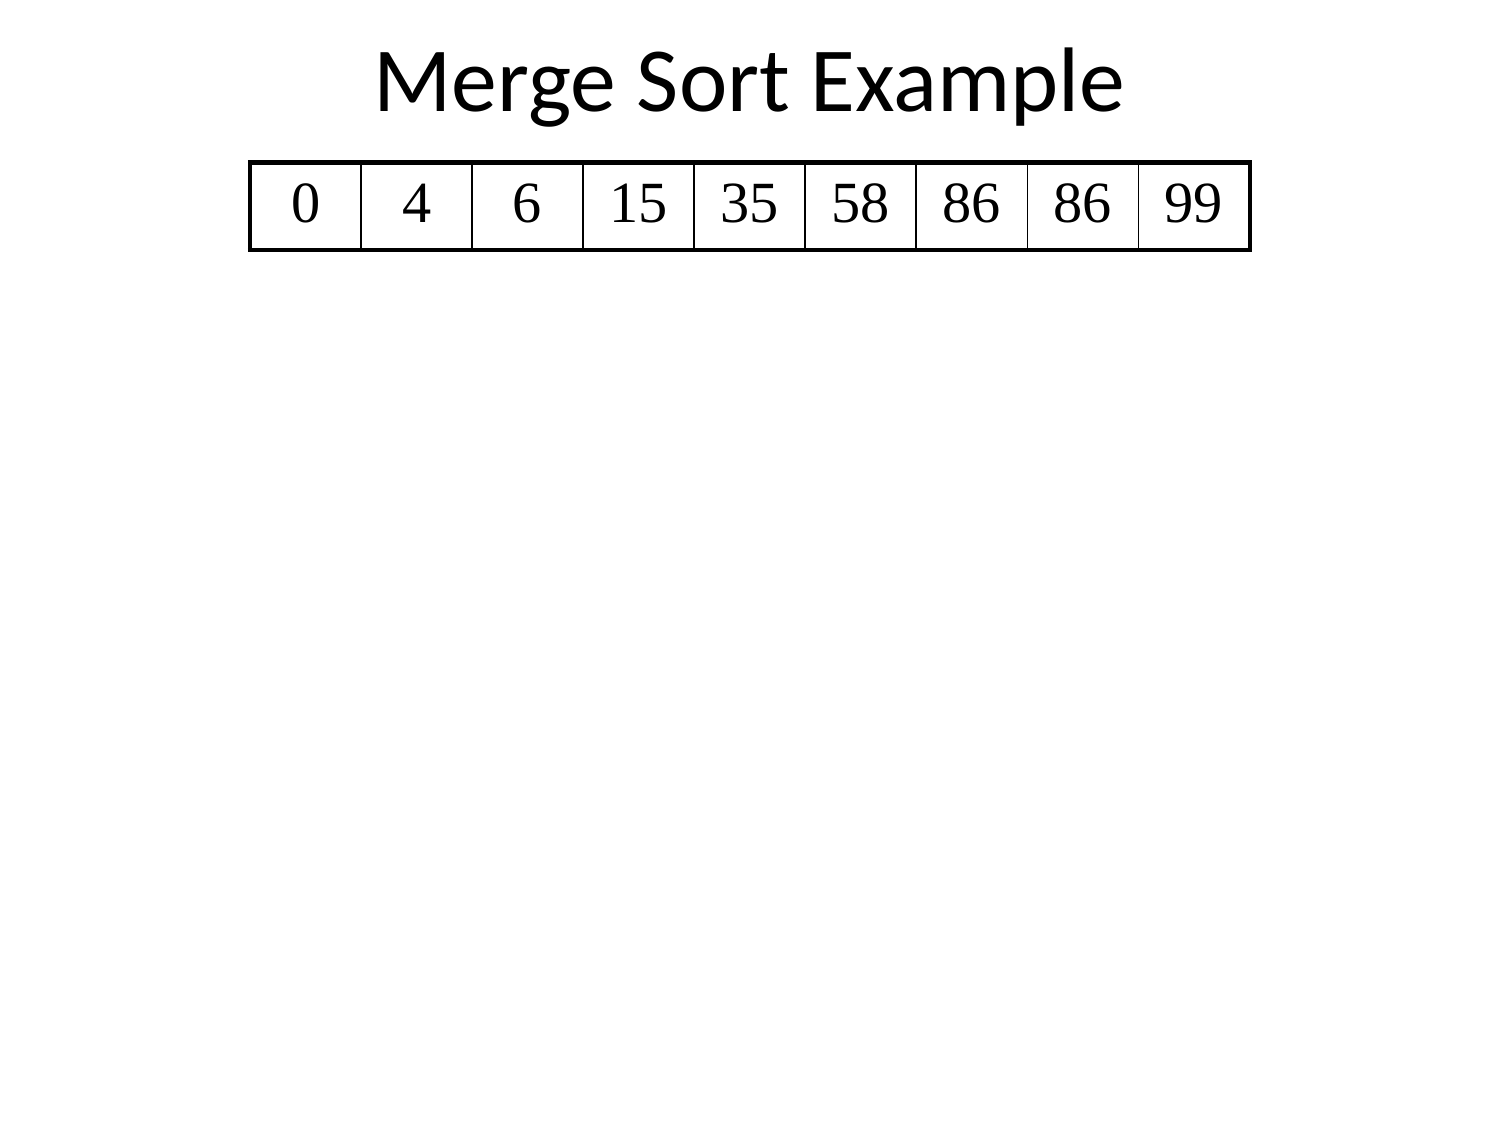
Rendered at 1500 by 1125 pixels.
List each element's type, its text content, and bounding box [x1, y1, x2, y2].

table_header 4 [362, 165, 471, 248]
title Merge Sort Example [112, 0, 1388, 150]
table_header 6 [473, 165, 582, 248]
table_header 0 [252, 165, 360, 248]
table_header 86 [917, 165, 1027, 248]
table_header 99 [1139, 165, 1248, 248]
table_header 35 [695, 165, 804, 248]
table_header 15 [584, 165, 693, 248]
table_header 86 [1028, 165, 1138, 248]
table_header 58 [806, 165, 915, 248]
